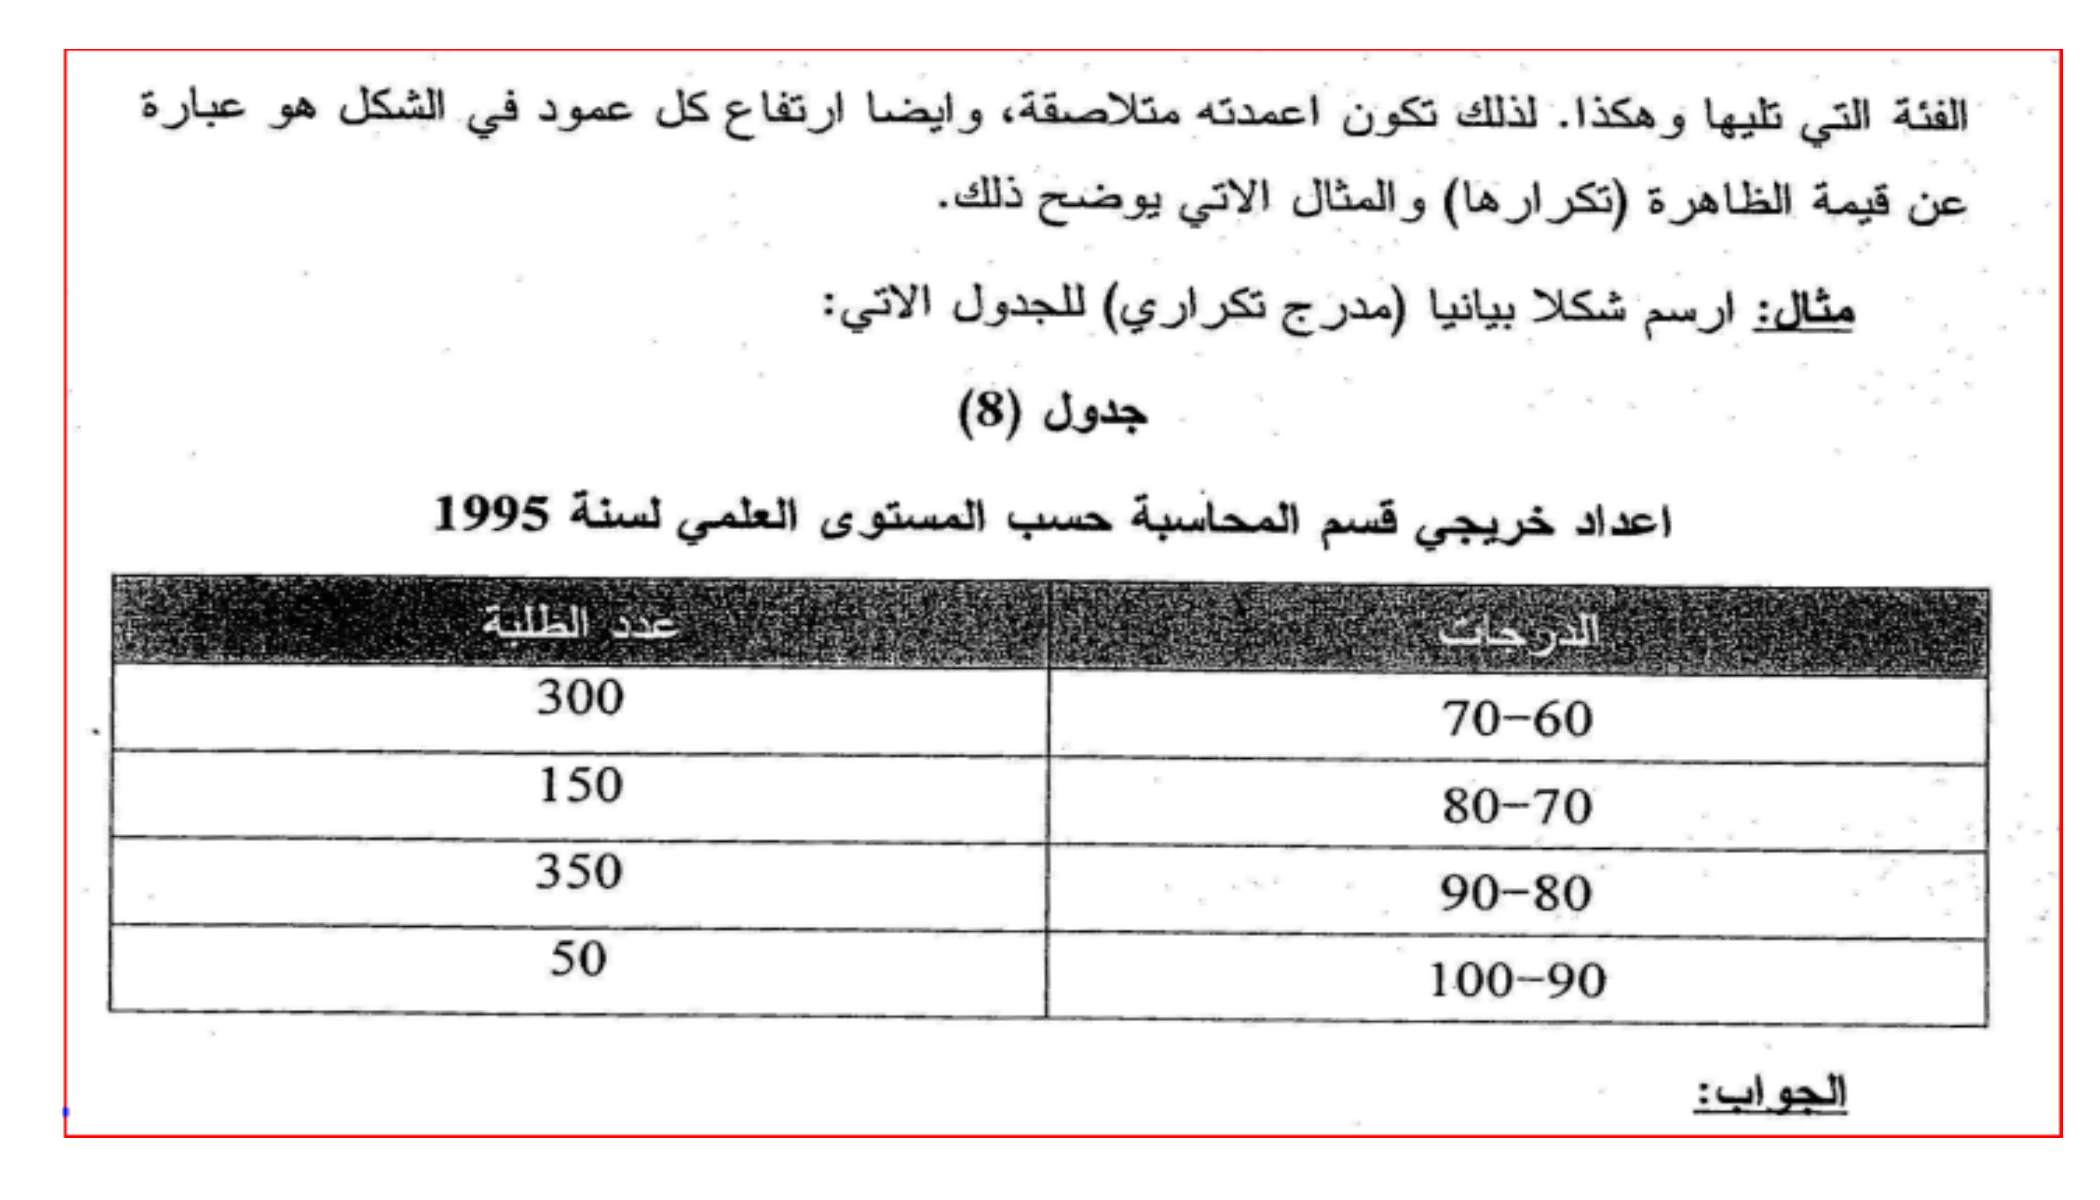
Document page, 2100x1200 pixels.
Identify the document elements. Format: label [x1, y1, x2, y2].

list [62, 49, 2063, 1138]
